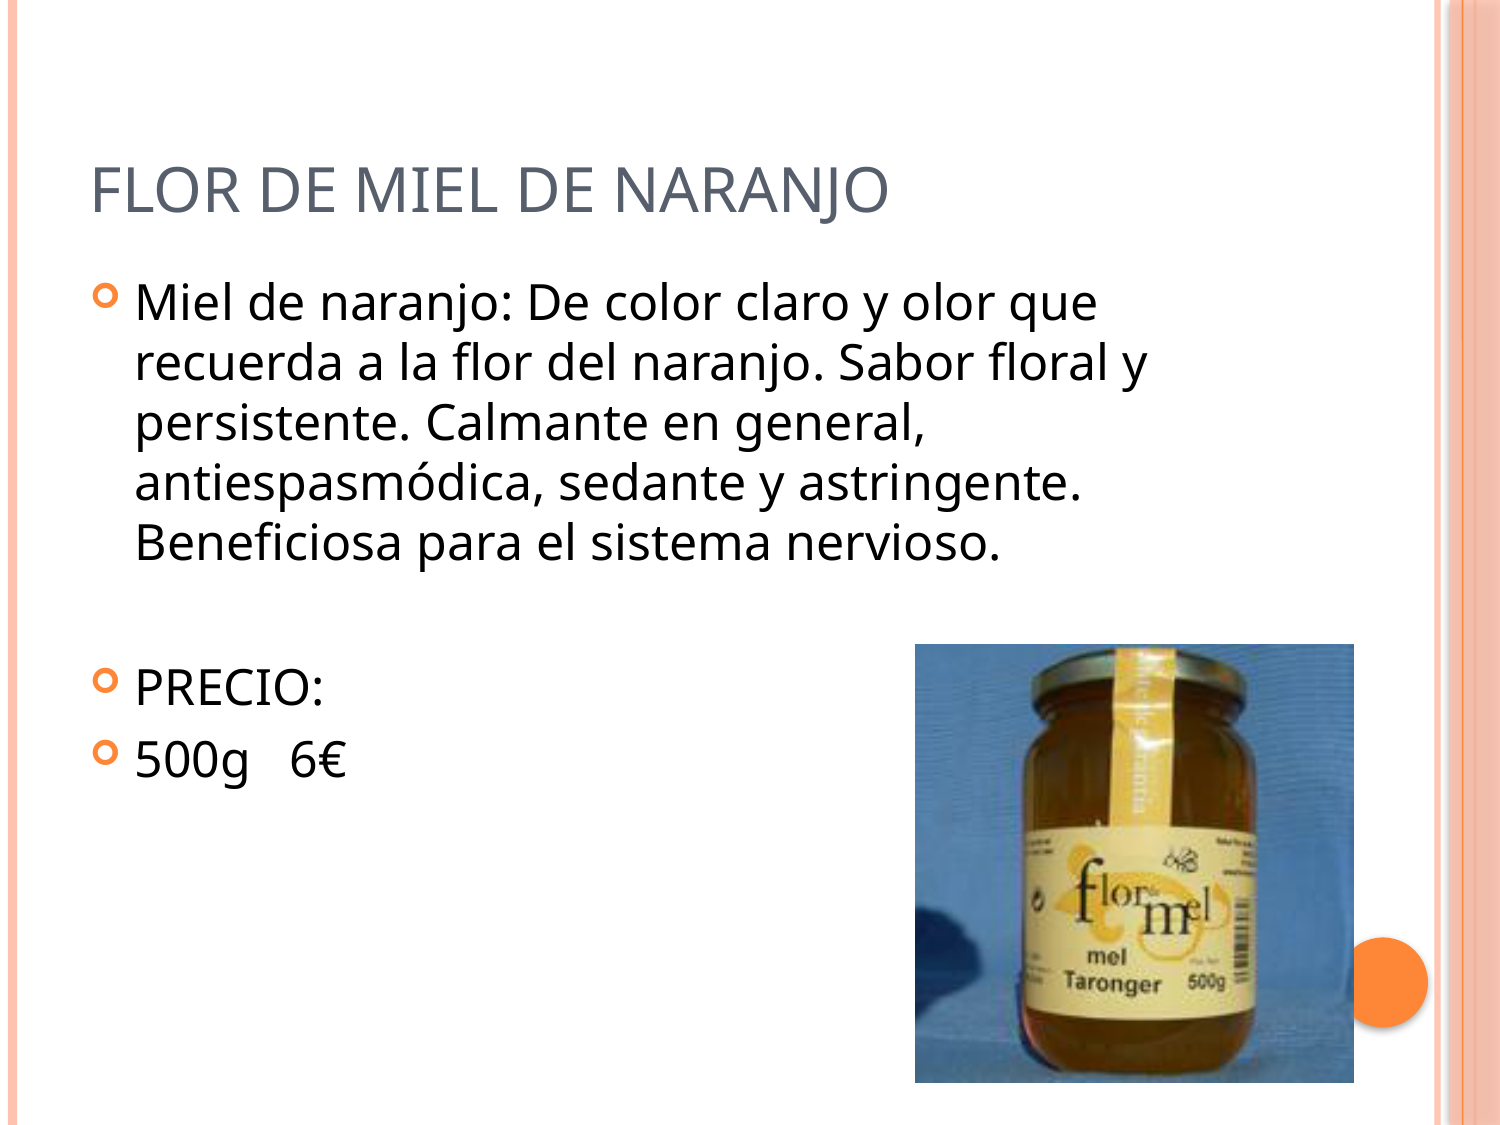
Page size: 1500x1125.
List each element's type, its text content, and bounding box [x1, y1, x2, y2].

picture [914, 643, 1354, 1083]
list Miel de naranjo: De color claro y olor que recuerda a la flor del naranjo. Sabor floral y persistente. Calmante en general, antiespasmódica, sedante y astringente. Beneficiosa para el sistema nervioso. PRECIO: 500g 6€ [75, 262, 1300, 1062]
title FLOR DE MIEL DE NARANJO [75, 45, 1300, 233]
